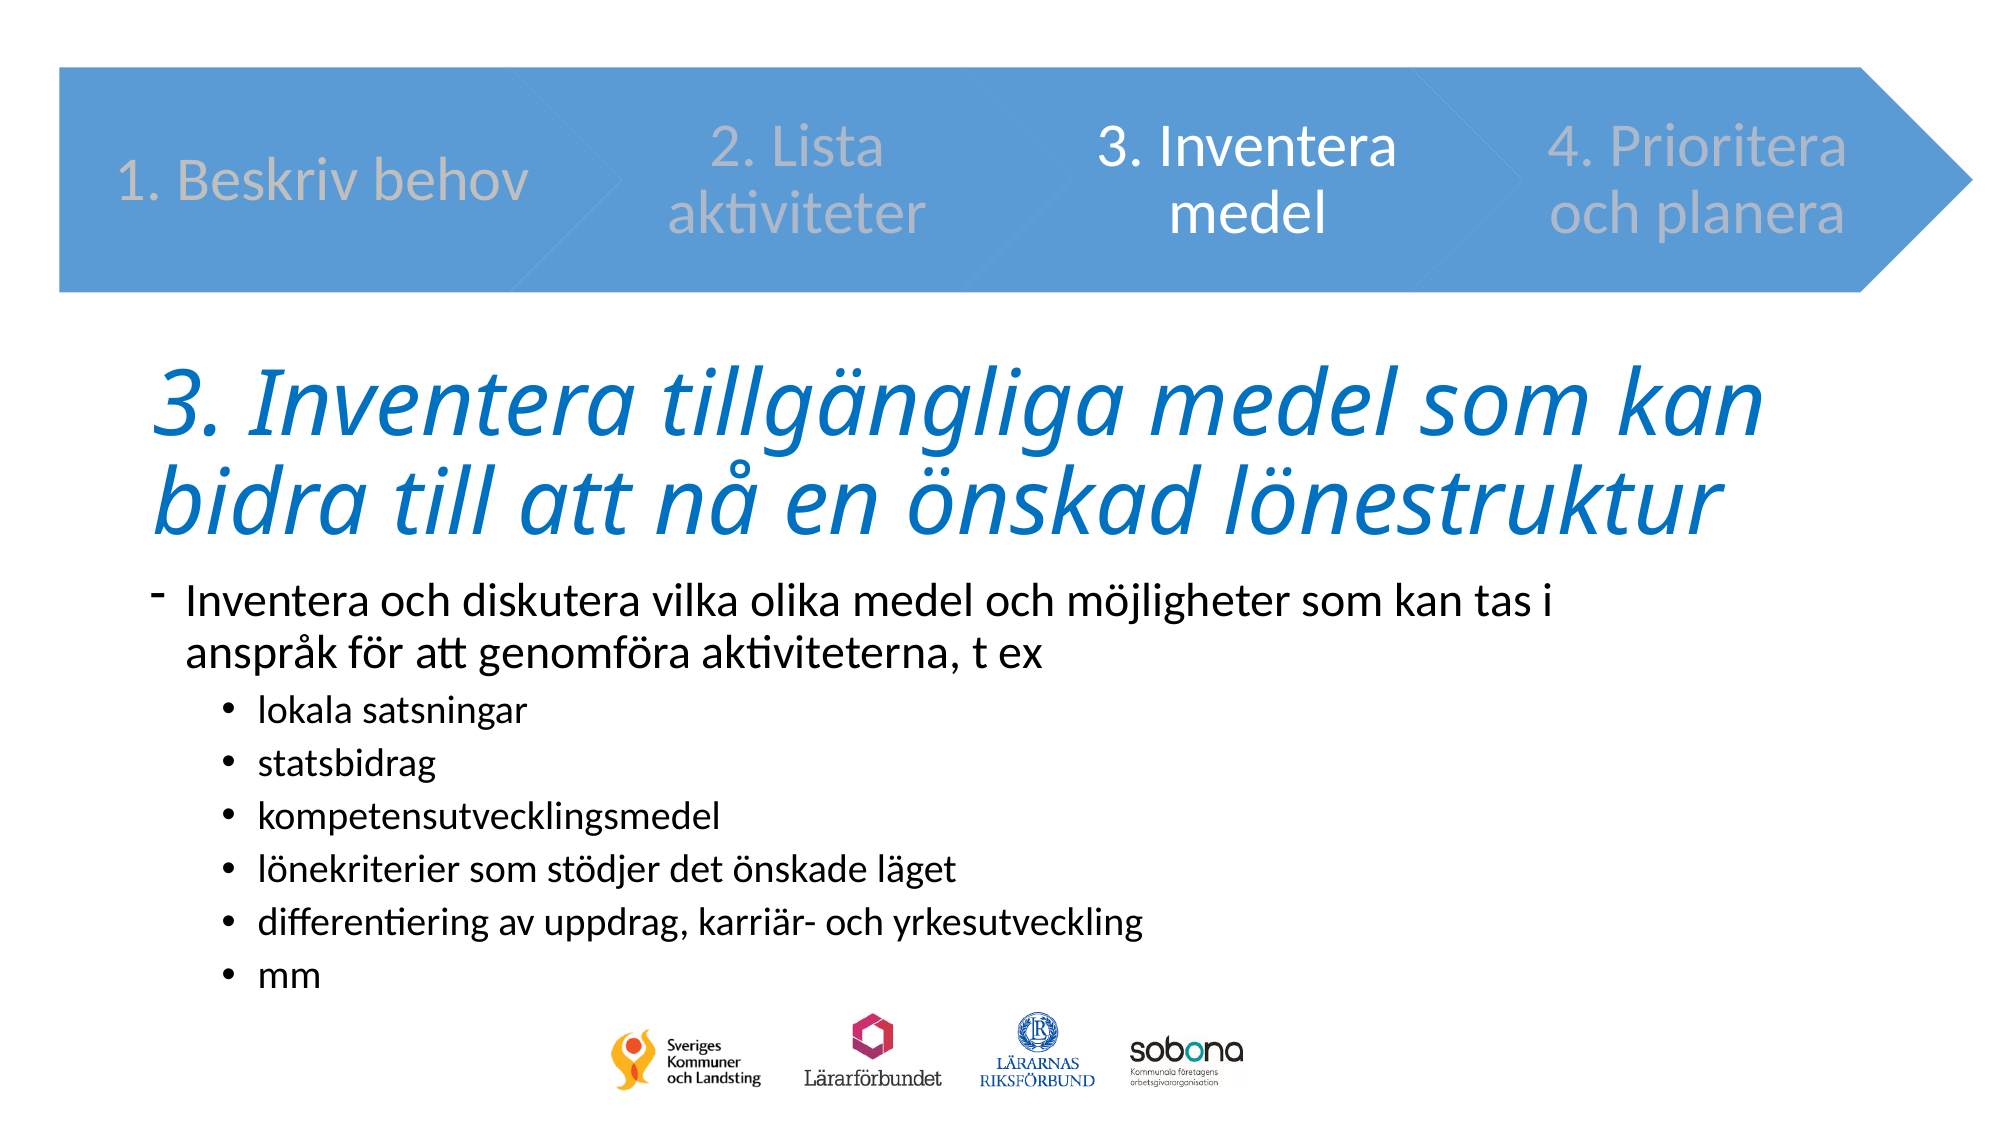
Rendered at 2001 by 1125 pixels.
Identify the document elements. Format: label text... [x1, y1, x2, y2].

picture [601, 982, 1095, 1117]
list Inventera och diskutera vilka olika medel och möjligheter som kan tas i anspråk för att genomföra aktiviteterna, t ex lokala satsningar statsbidrag kompetensutvecklingsmedel lönekriterier som stödjer det önskade läget differentiering av uppdrag, karriär- och yrkesutveckling mm [134, 567, 1680, 1007]
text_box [58, 37, 1974, 323]
picture [1130, 1035, 1243, 1087]
text_box 3. Inventera tillgängliga medel som kan bidra till att nå en önskad lönestruktur [137, 347, 1863, 565]
